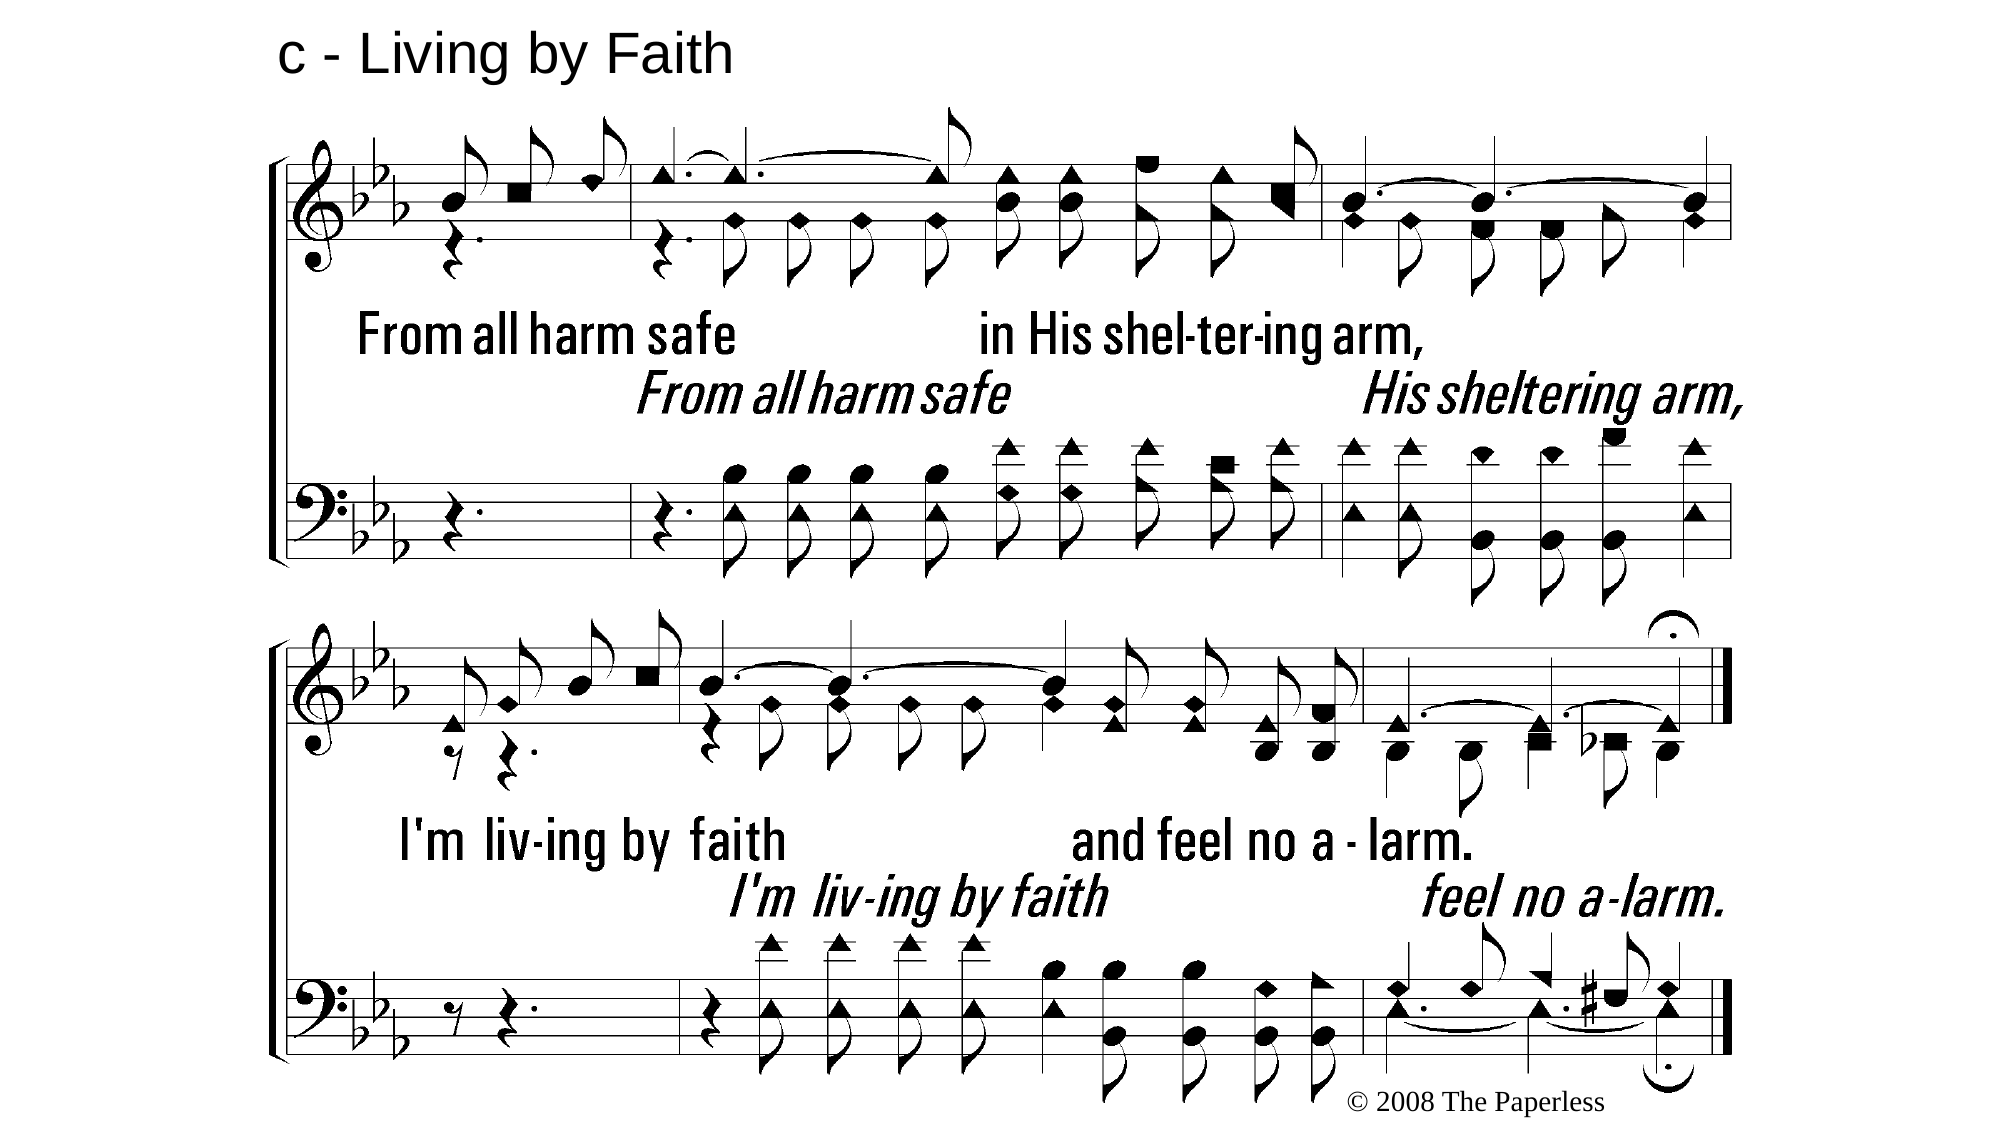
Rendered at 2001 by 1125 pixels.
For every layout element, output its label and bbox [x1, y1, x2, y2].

picture [249, 0, 1751, 1125]
